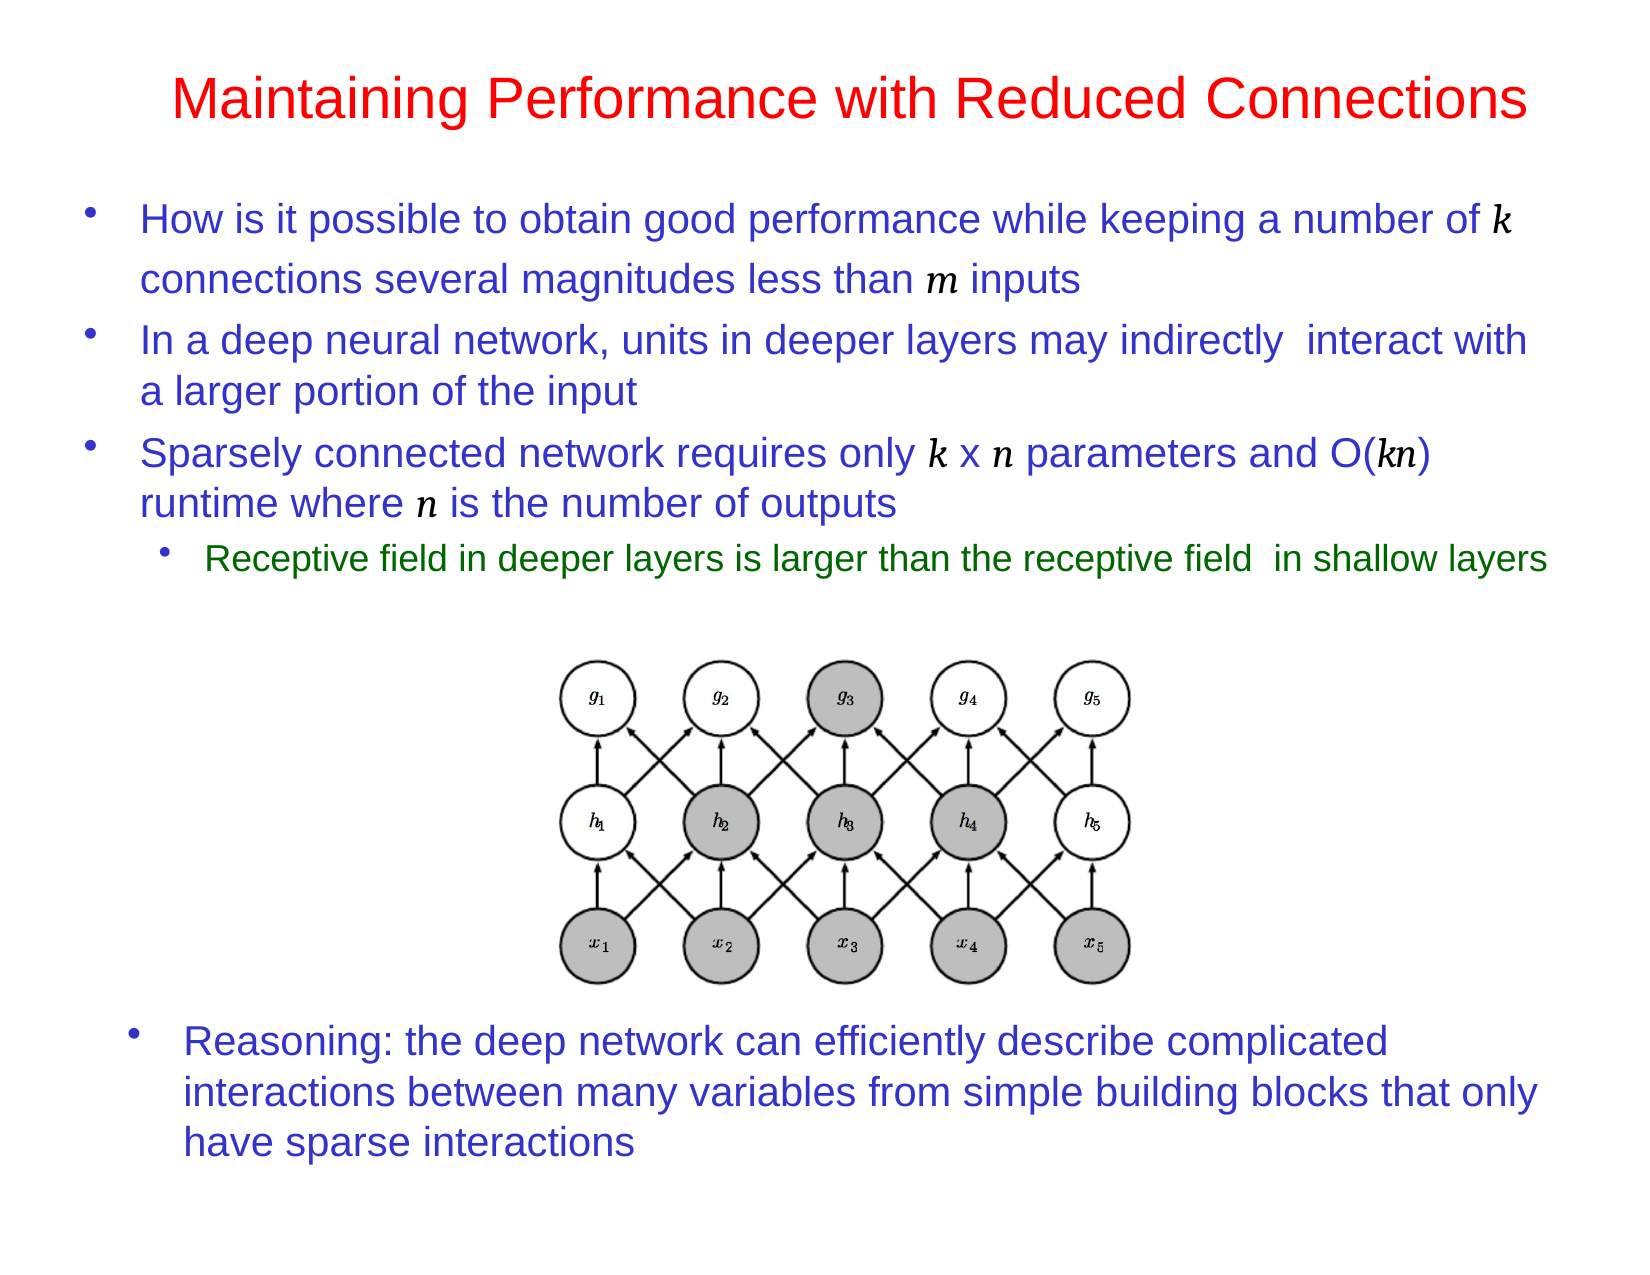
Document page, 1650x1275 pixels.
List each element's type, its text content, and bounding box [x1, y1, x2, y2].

title Maintaining Performance with Reduced Connections [169, 58, 1569, 181]
text_box [558, 658, 1132, 986]
text_box Reasoning: the deep network can efficiently describe complicated interactions between many variables from simple building blocks that only have sparse interactions [124, 1012, 1550, 1227]
text_box How is it possible to obtain good performance while keeping a number of k connections several magnitudes less than m inputs In a deep neural network, units in deeper layers may indirectly interact with a larger portion of the input Sparsely connected network requires only k x n parameters and O(kn) runtime where n is the number of outputs Receptive field in deeper layers is larger than the receptive field in shallow layers [81, 181, 1594, 580]
